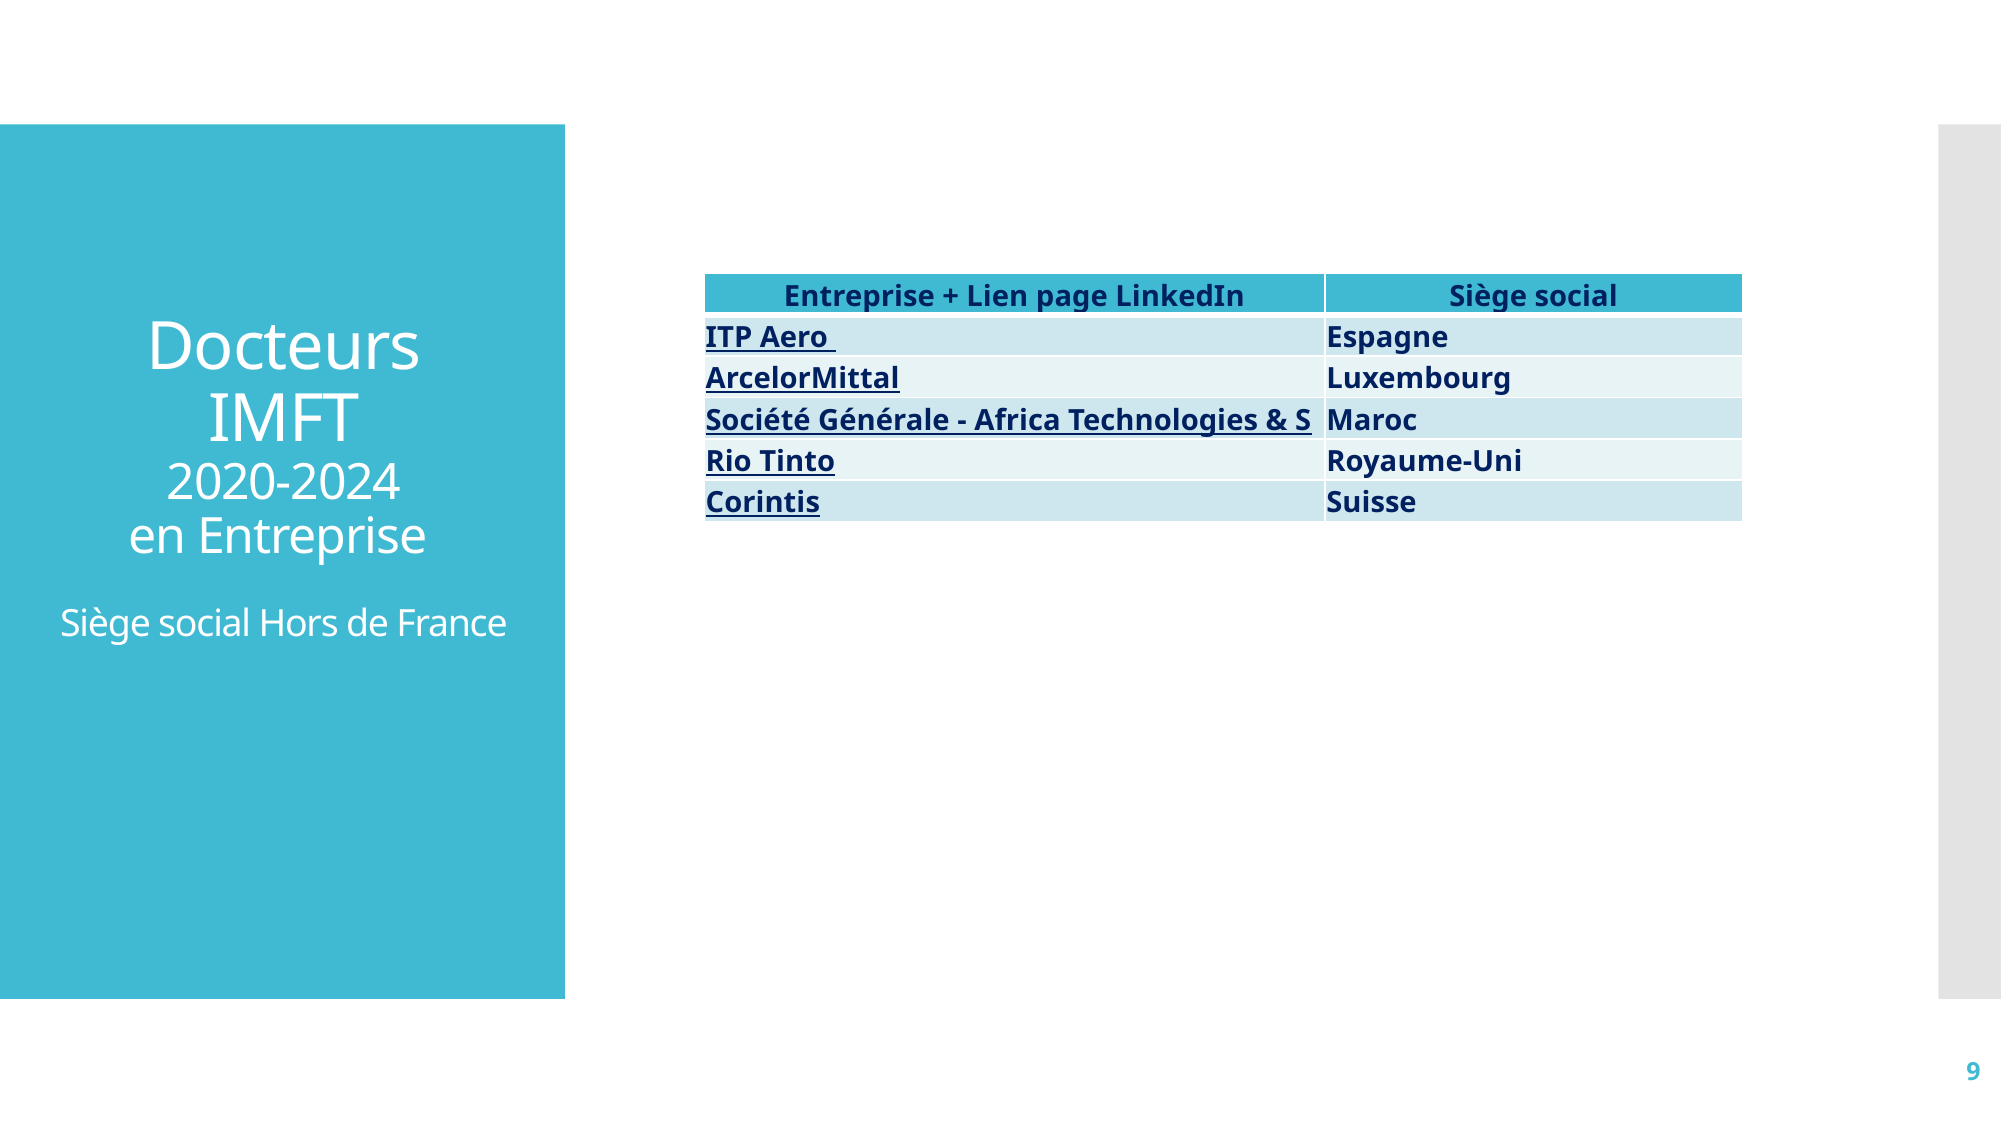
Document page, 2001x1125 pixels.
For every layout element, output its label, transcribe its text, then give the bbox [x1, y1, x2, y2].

table_cell Royaume-Uni [1326, 440, 1742, 479]
title Docteurs IMFT 2020-2024 en Entreprise Siège social Hors de France [12, 184, 556, 940]
table_cell Maroc [1326, 398, 1742, 438]
table_header Entreprise + Lien page LinkedIn [705, 274, 1324, 312]
table_header Siège social [1326, 274, 1742, 312]
table_cell Rio Tinto [705, 440, 1324, 479]
table_cell Espagne [1326, 318, 1742, 355]
table_cell ArcelorMittal [705, 357, 1324, 397]
table_cell Suisse [1326, 481, 1742, 521]
slide_number 9 [1744, 1042, 1996, 1103]
table_cell ITP Aero [705, 318, 1324, 355]
table_cell Luxembourg [1326, 357, 1742, 397]
table_cell Société Générale - Africa Technologies & Services [705, 398, 1324, 438]
table_cell Corintis [705, 481, 1324, 521]
